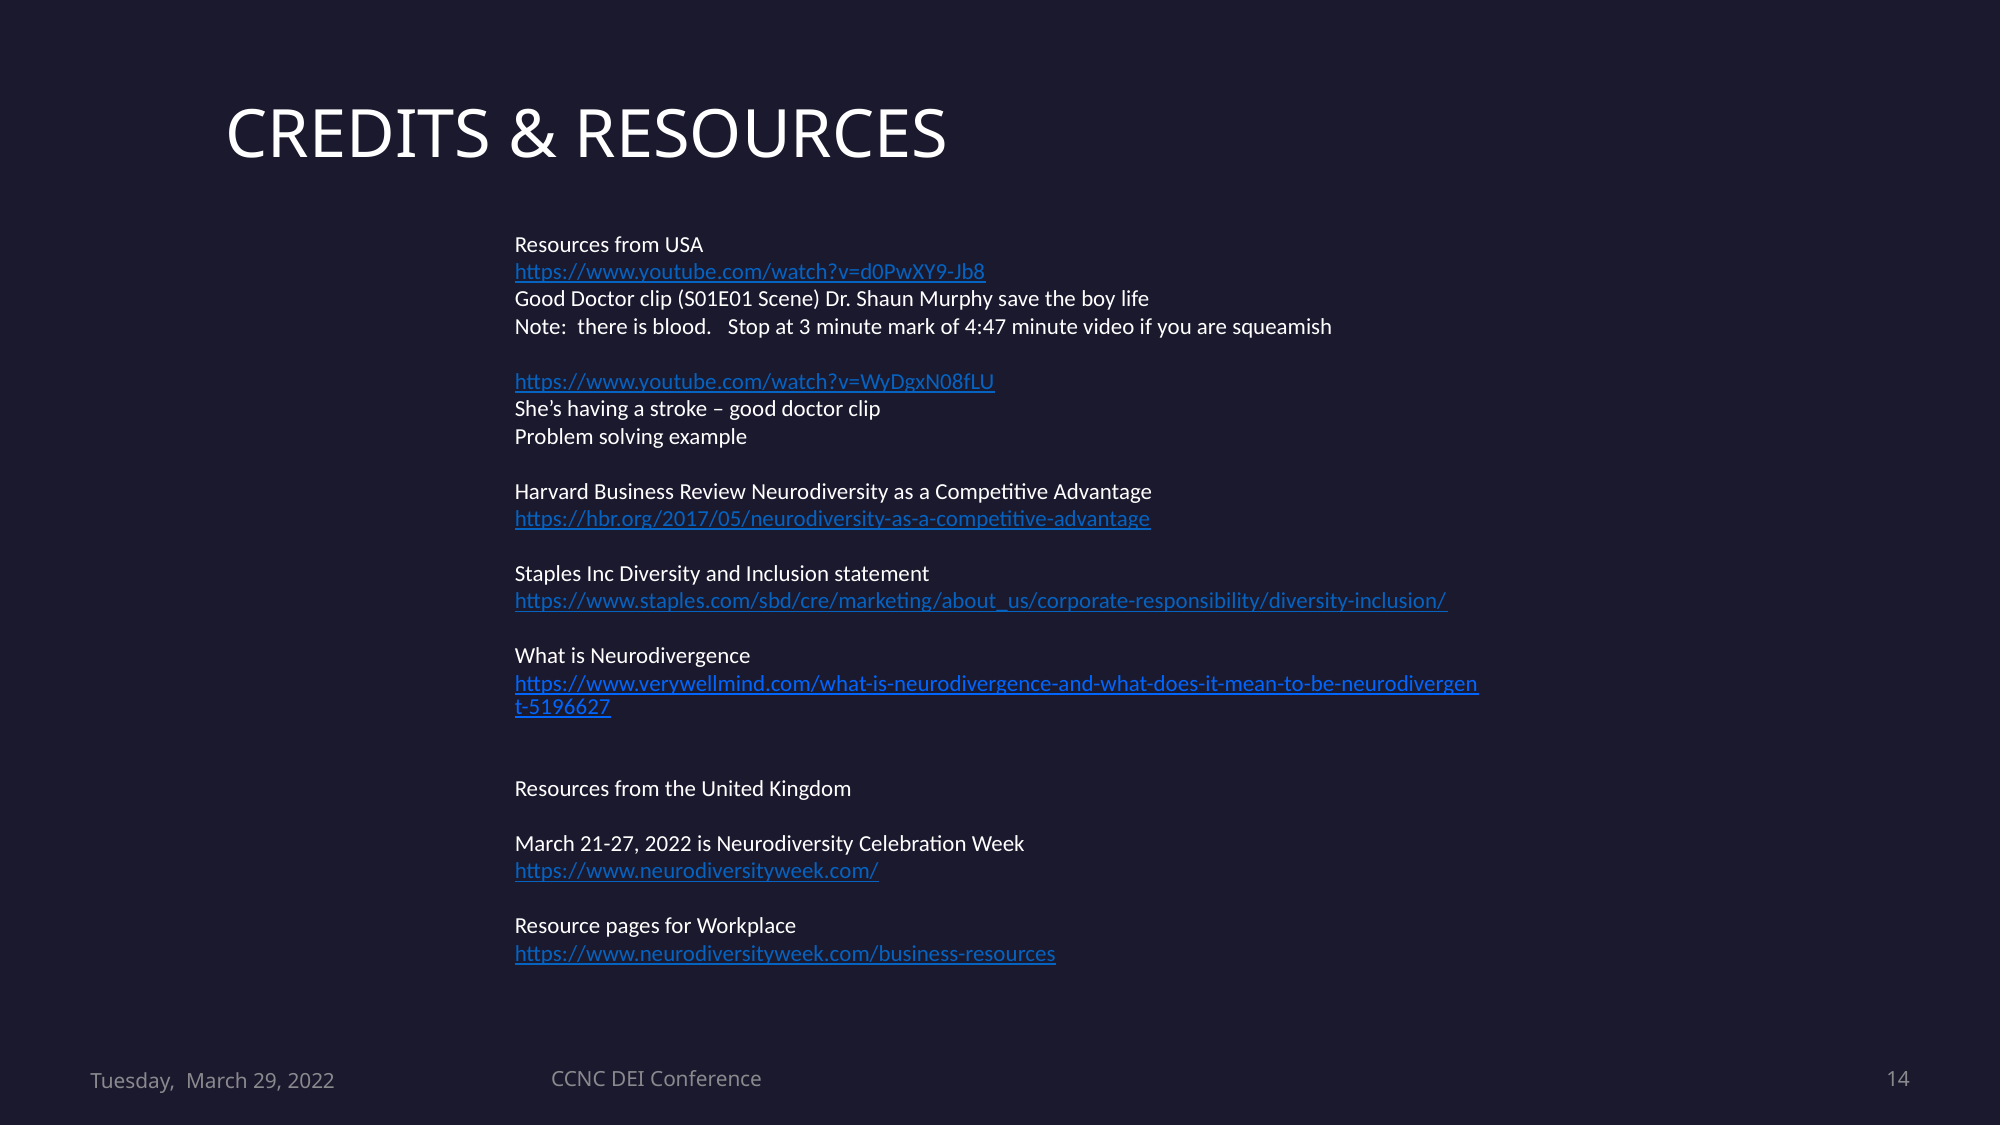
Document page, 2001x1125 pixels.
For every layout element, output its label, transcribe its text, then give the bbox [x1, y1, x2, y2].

text_box CREDITS & RESOURCES [211, 82, 1112, 178]
slide_number 14 [1632, 1067, 1910, 1093]
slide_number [90, 1067, 522, 1093]
text_box Resources from USA https://www.youtube.com/watch?v=d0PwXY9-Jb8 Good Doctor clip (S01E01 Scene) Dr. Shaun Murphy save the boy life Note: there is blood. Stop at 3 minute mark of 4:47 minute video if you are squeamish https://www.youtube.com/watch?v=WyDgxN08fLU She’s having a stroke – good doctor clip Problem solving example Harvard Business Review Neurodiversity as a Competitive Advantage https://hbr.org/2017/05/neurodiversity-as-a-competitive-advantage Staples Inc Diversity and Inclusion statement https://www.staples.com/sbd/cre/marketing/about_us/corporate-responsibility/diversity-inclusion/ What is Neurodivergence https://www.verywellmind.com/what-is-neurodivergence-and-what-does-it-mean-to-be-neurodivergent-5196627 Resources from the United Kingdom March 21-27, 2022 is Neurodiversity Celebration Week https://www.neurodiversityweek.com/ Resource pages for Workplace https://www.neurodiversityweek.com/business-resources [500, 221, 1500, 978]
footer CCNC DEI Conference [551, 1067, 1598, 1093]
